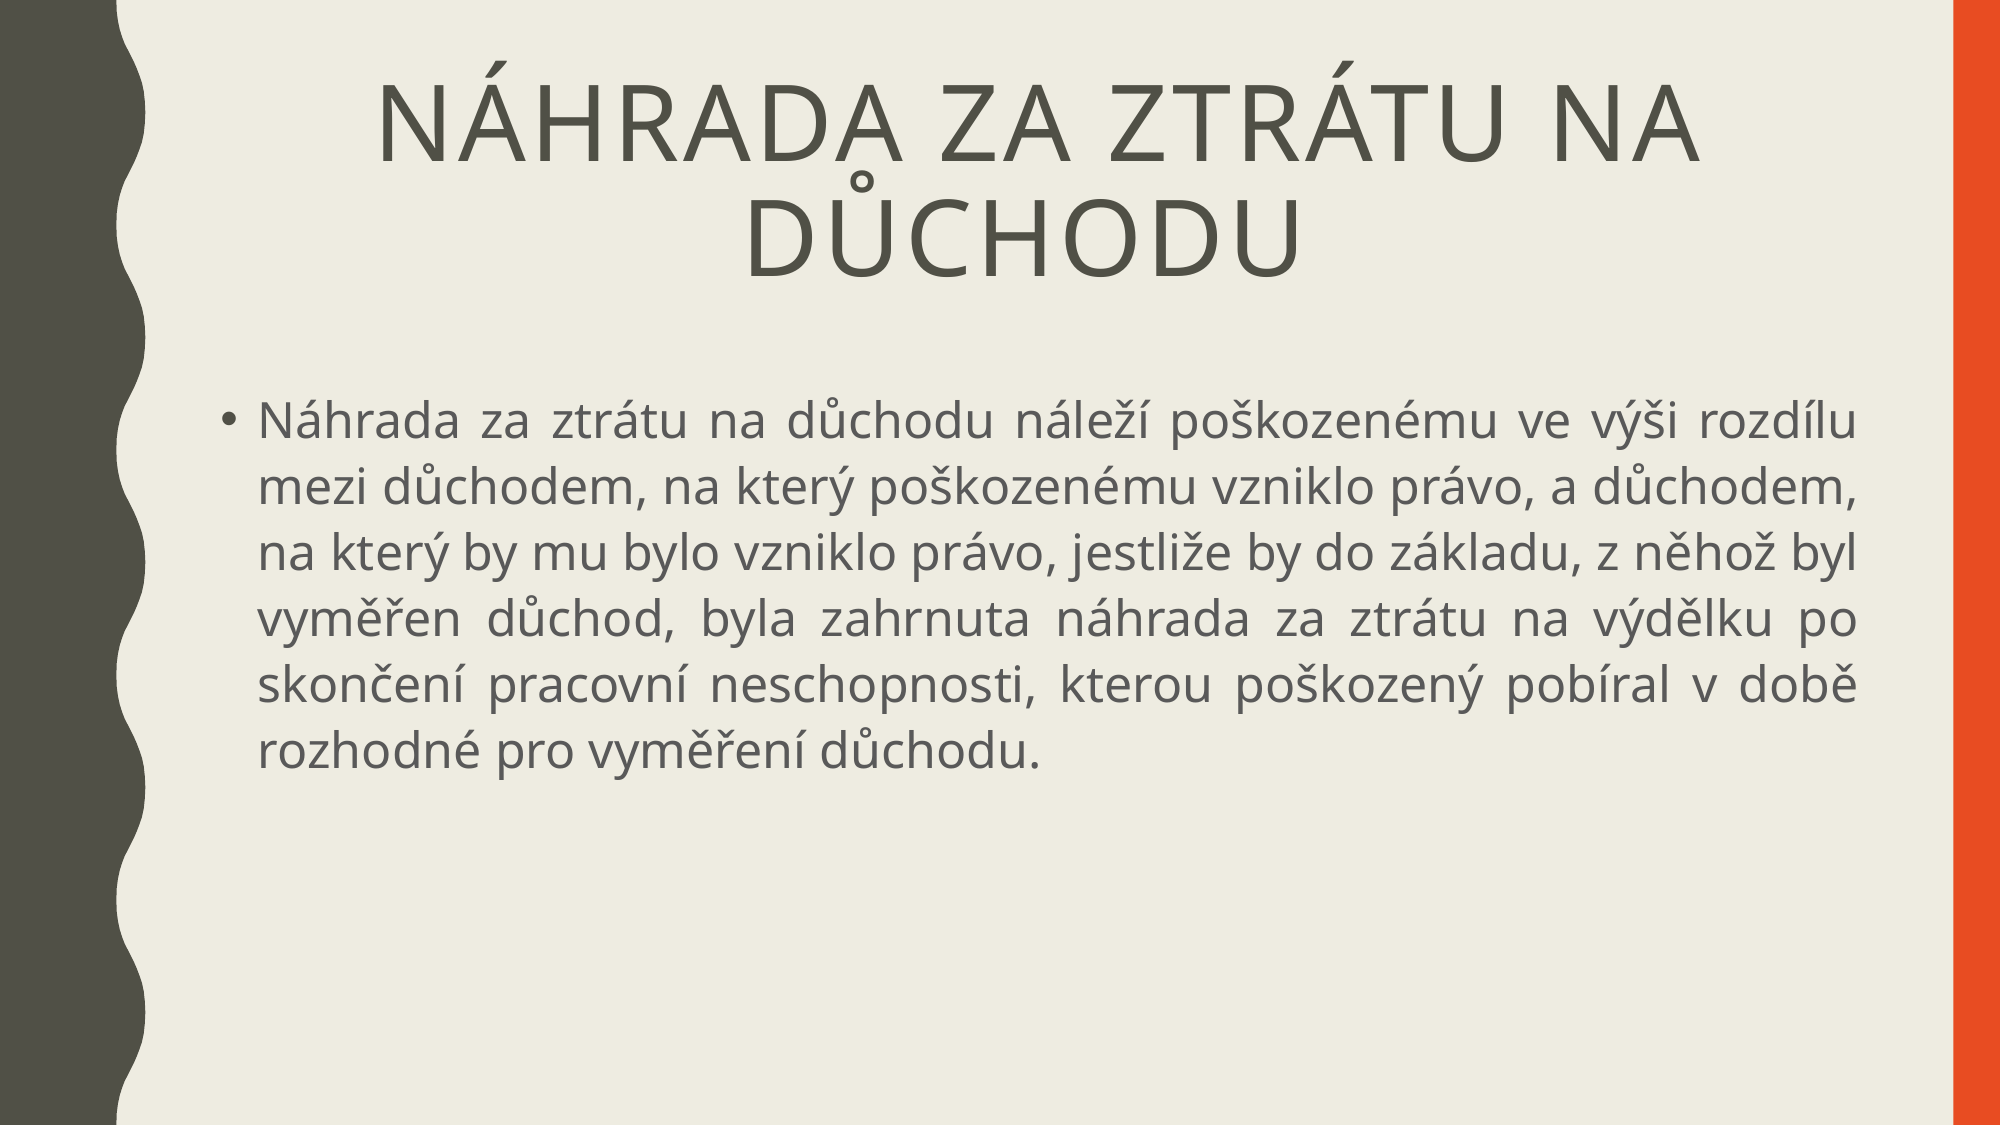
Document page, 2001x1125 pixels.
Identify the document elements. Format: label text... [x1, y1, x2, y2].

title Náhrada za ztrátu na důchodu [205, 62, 1875, 308]
list Náhrada za ztrátu na důchodu náleží poškozenému ve výši rozdílu mezi důchodem, na který poškozenému vzniklo právo, a důchodem, na který by mu bylo vzniklo právo, jestliže by do základu, z něhož byl vyměřen důchod, byla zahrnuta náhrada za ztrátu na výdělku po skončení pracovní neschopnosti, kterou poškozený pobíral v době rozhodné pro vyměření důchodu. [205, 375, 1875, 965]
